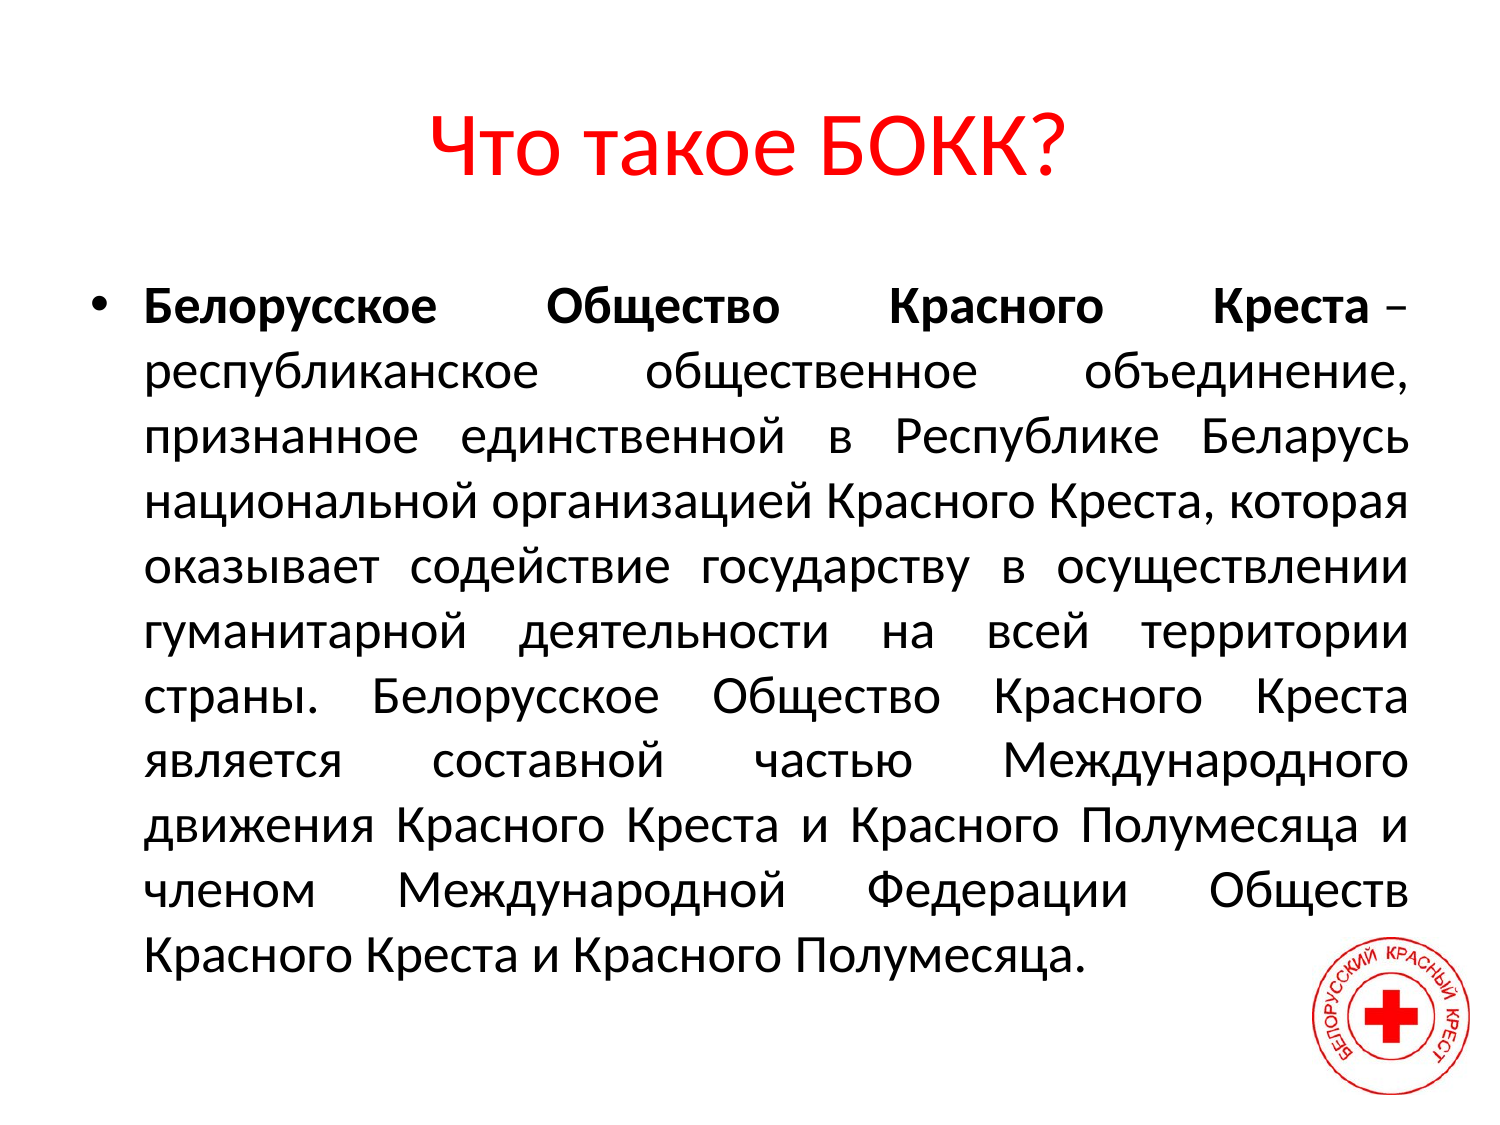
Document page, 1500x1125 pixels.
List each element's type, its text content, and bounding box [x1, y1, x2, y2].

list Белорусское Общество Красного Креста – республиканское общественное объединение, признанное единственной в Республике Беларусь национальной организацией Красного Креста, которая оказывает содействие государству в осуществлении гуманитарной деятельности на всей территории страны. Белорусское Общество Красного Креста является составной частью Международного движения Красного Креста и Красного Полумесяца и членом Международной Федерации Обществ Красного Креста и Красного Полумесяца. [75, 262, 1425, 1005]
title Что такое БОКК? [75, 45, 1425, 233]
picture [1312, 937, 1470, 1095]
